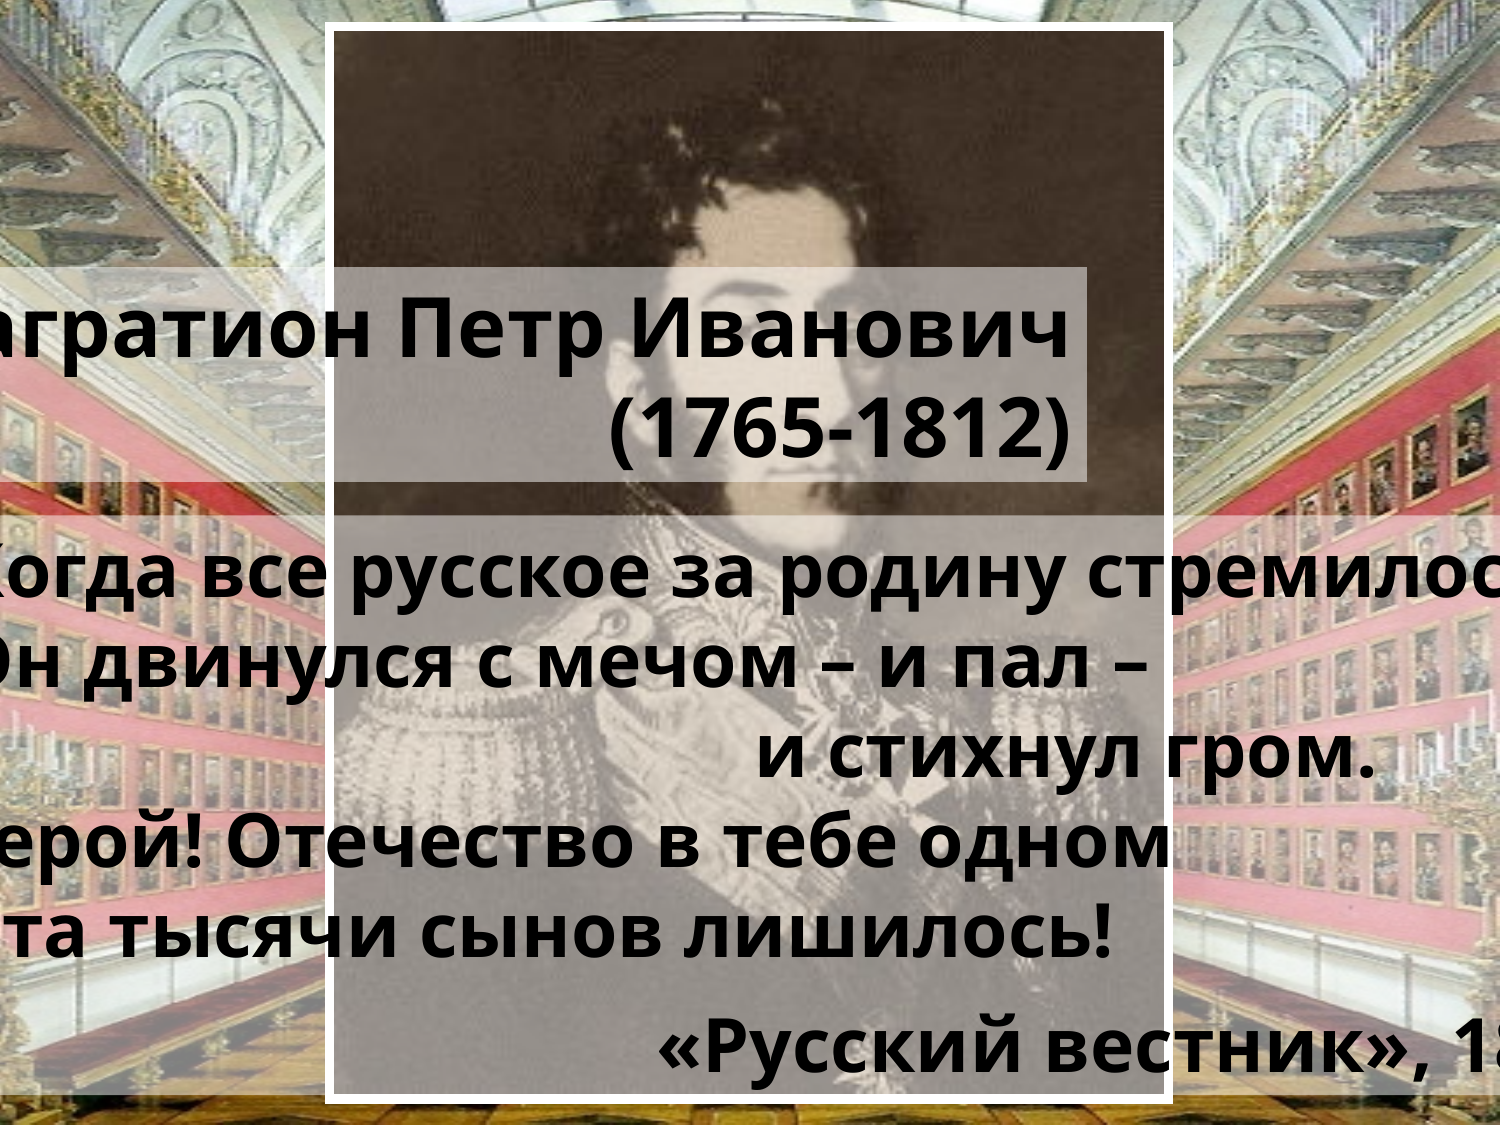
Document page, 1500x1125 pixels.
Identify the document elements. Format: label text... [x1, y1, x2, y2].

text_box Когда все русское за родину стремилось, Он двинулся с мечом – и пал – и стихнул гром. Герой! Отечество в тебе одном Ста тысячи сынов лишилось! «Русский вестник», 1812 [1168, 515, 1500, 1096]
picture [0, 1096, 1500, 1125]
picture [0, 0, 1500, 515]
picture [333, 30, 1164, 1095]
picture [0, 482, 325, 515]
text_box Багратион Петр Иванович (1765-1812) [0, 267, 328, 482]
text_box Когда все русское за родину стремилось, Он двинулся с мечом – и пал – и стихнул гром. Герой! Отечество в тебе одном Ста тысячи сынов лишилось! «Русский вестник», 1812 [0, 515, 328, 1096]
